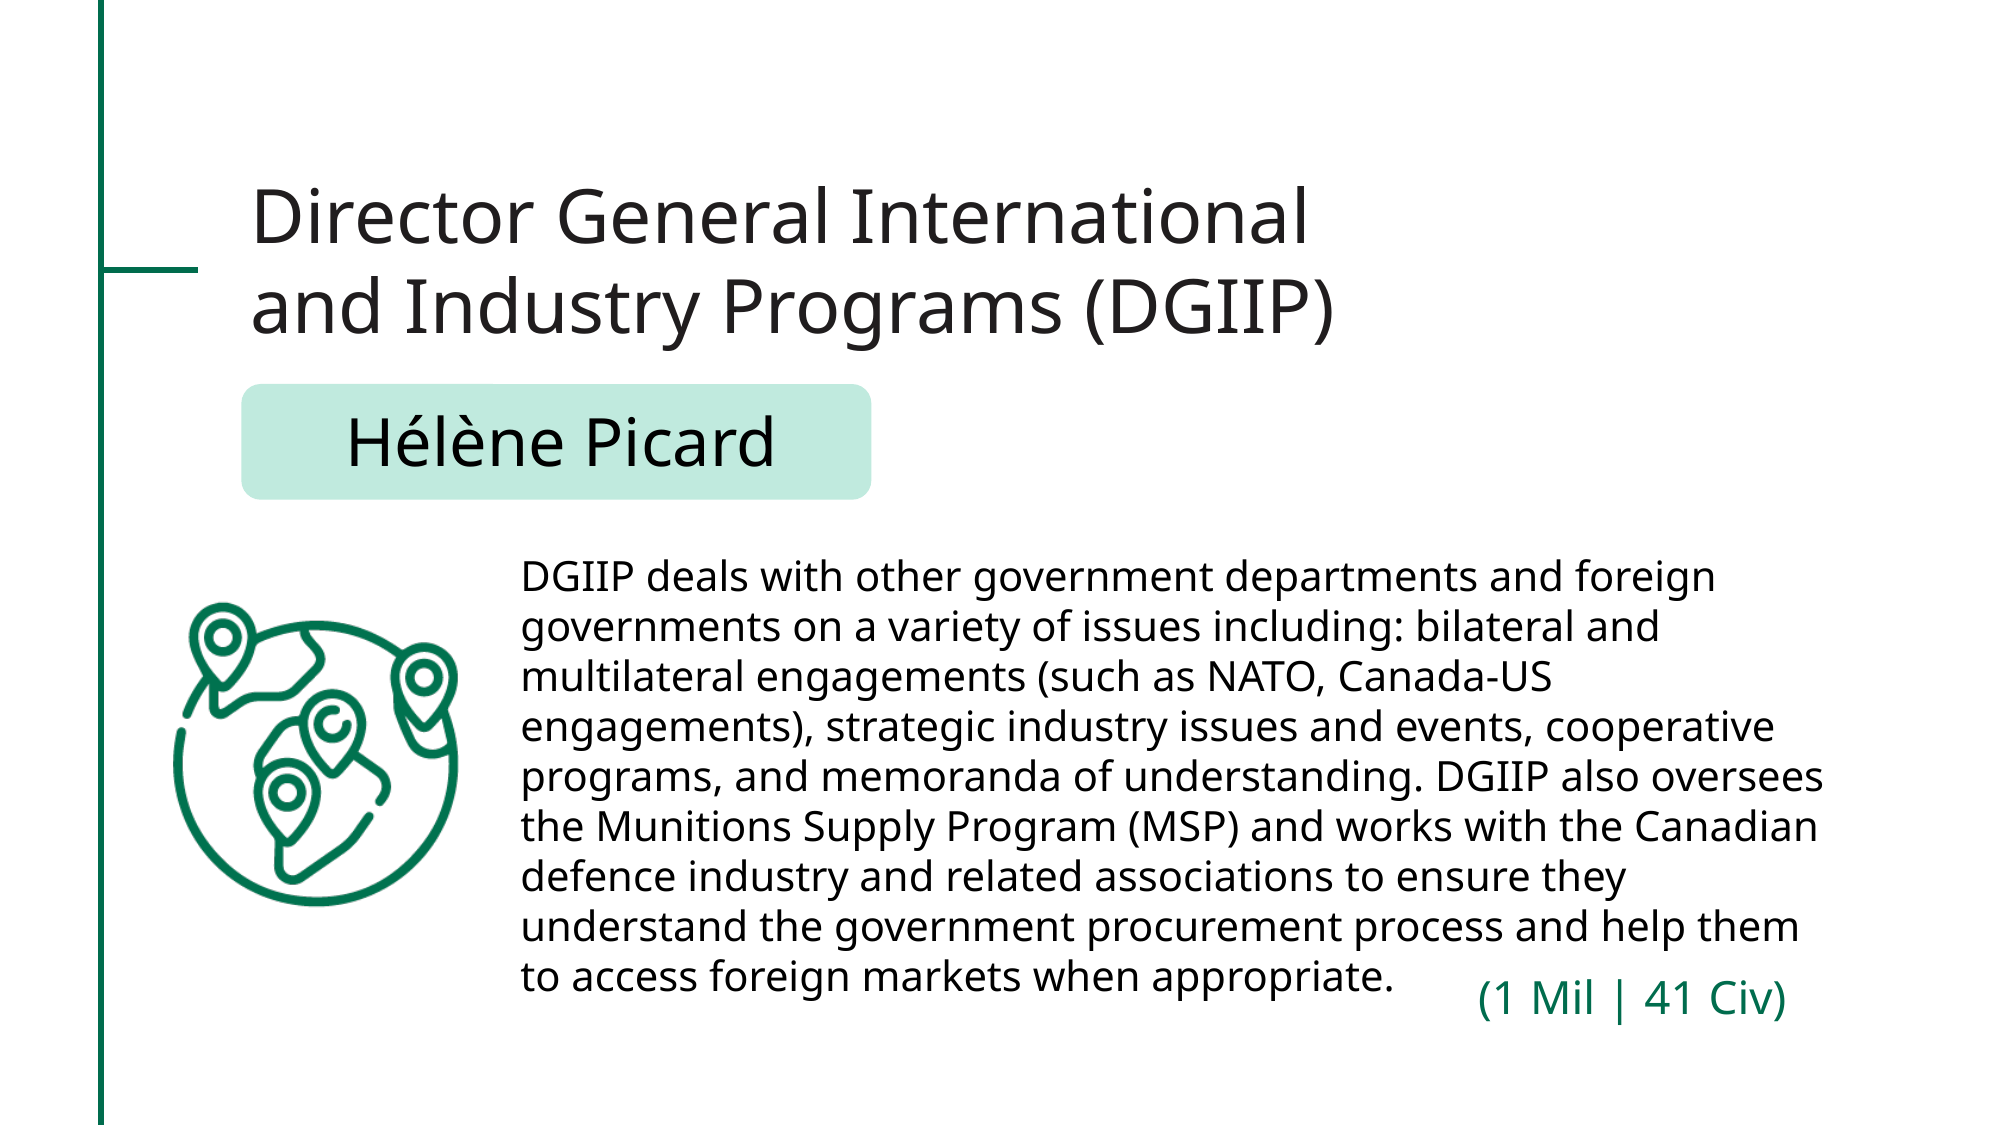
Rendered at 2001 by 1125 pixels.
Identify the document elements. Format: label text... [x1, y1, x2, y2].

text_box Director General International and Industry Programs (DGIIP) [236, 161, 1698, 357]
text_box Hélène Picard [262, 392, 861, 488]
picture [122, 560, 509, 948]
text_box (1 Mil | 41 Civ) [1463, 961, 1925, 1086]
text_box DGIIP deals with other government departments and foreign governments on a variety of issues including: bilateral and multilateral engagements (such as NATO, Canada-US engagements), strategic industry issues and events, cooperative programs, and memoranda of understanding. DGIIP also oversees the Munitions Supply Program (MSP) and works with the Canadian defence industry and related associations to ensure they understand the government procurement process and help them to access foreign markets when appropriate. [505, 542, 1850, 1008]
text_box [240, 382, 873, 501]
